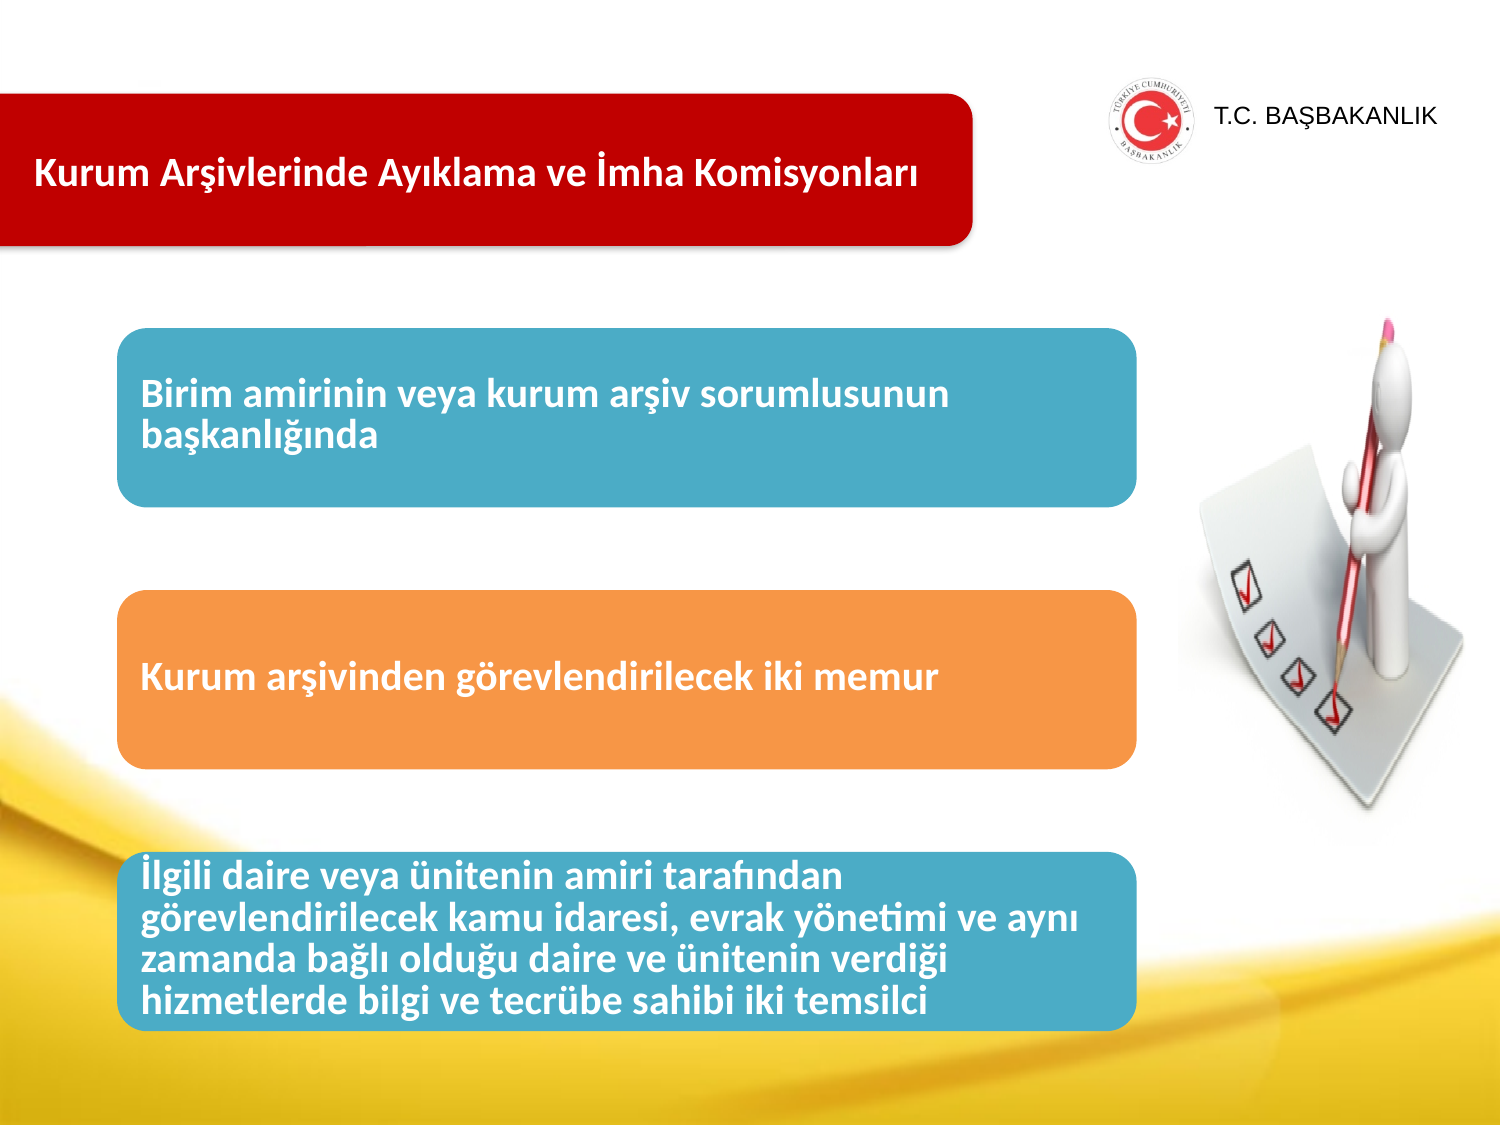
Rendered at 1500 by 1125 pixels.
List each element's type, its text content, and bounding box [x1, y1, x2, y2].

text_box T.C. BAŞBAKANLIK [1204, 91, 1471, 137]
picture [0, 0, 1500, 1125]
text_box Kurum Arşivlerinde Ayıklama ve İmha Komisyonları [0, 91, 975, 249]
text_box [116, 327, 1137, 1032]
text_box [194, 184, 1446, 410]
